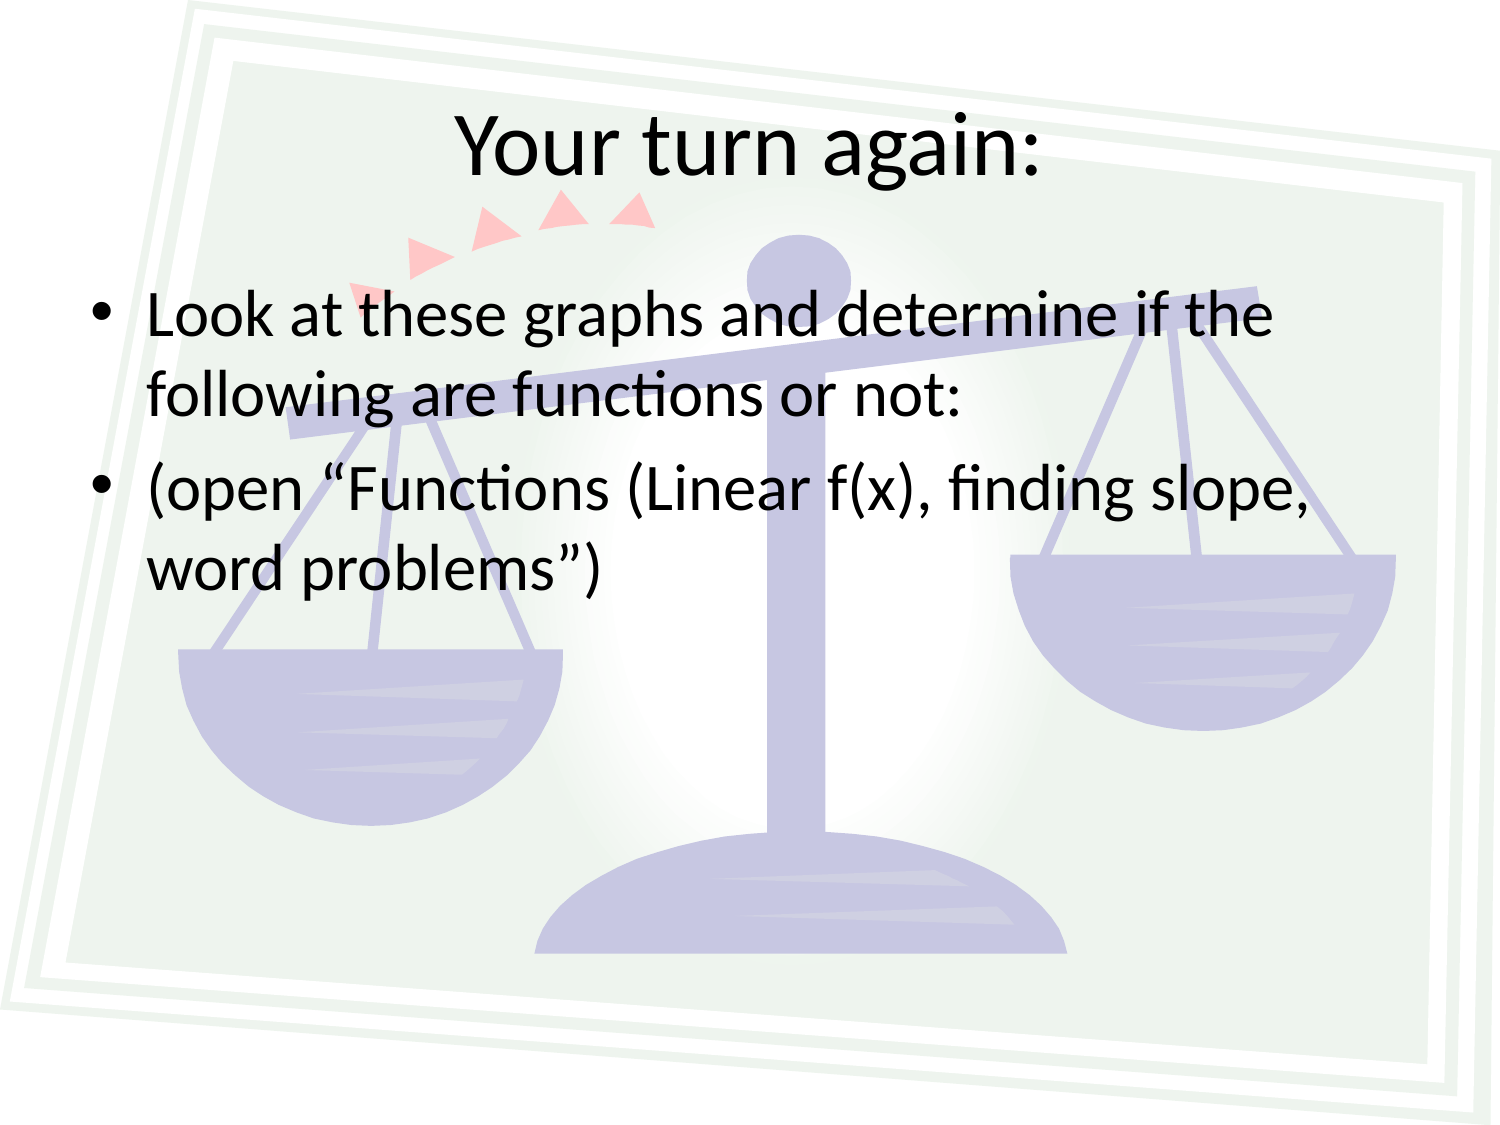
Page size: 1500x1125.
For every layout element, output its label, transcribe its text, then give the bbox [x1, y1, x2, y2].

list Look at these graphs and determine if the following are functions or not: (open “Functions (Linear f(x), finding slope, word problems”) [75, 262, 1425, 1005]
title Your turn again: [75, 45, 1425, 233]
